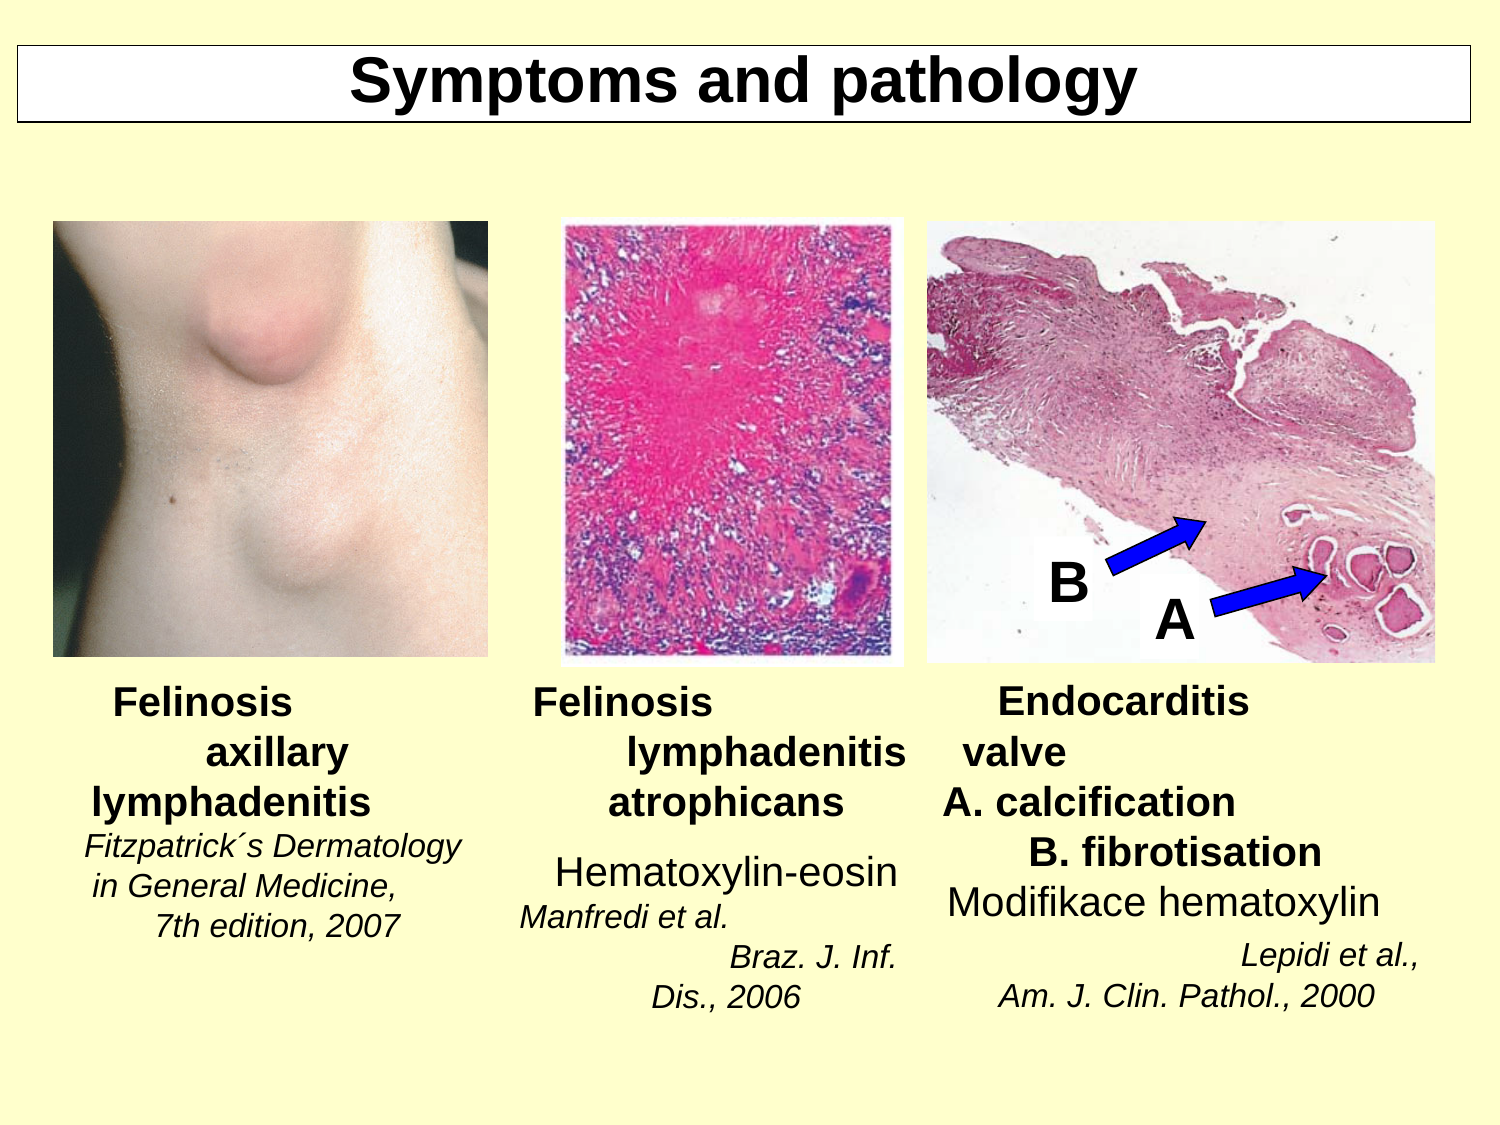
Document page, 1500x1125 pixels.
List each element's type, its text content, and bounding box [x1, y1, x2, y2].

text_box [52, 217, 1448, 1016]
text_box Symptoms and pathology [17, 45, 1471, 122]
